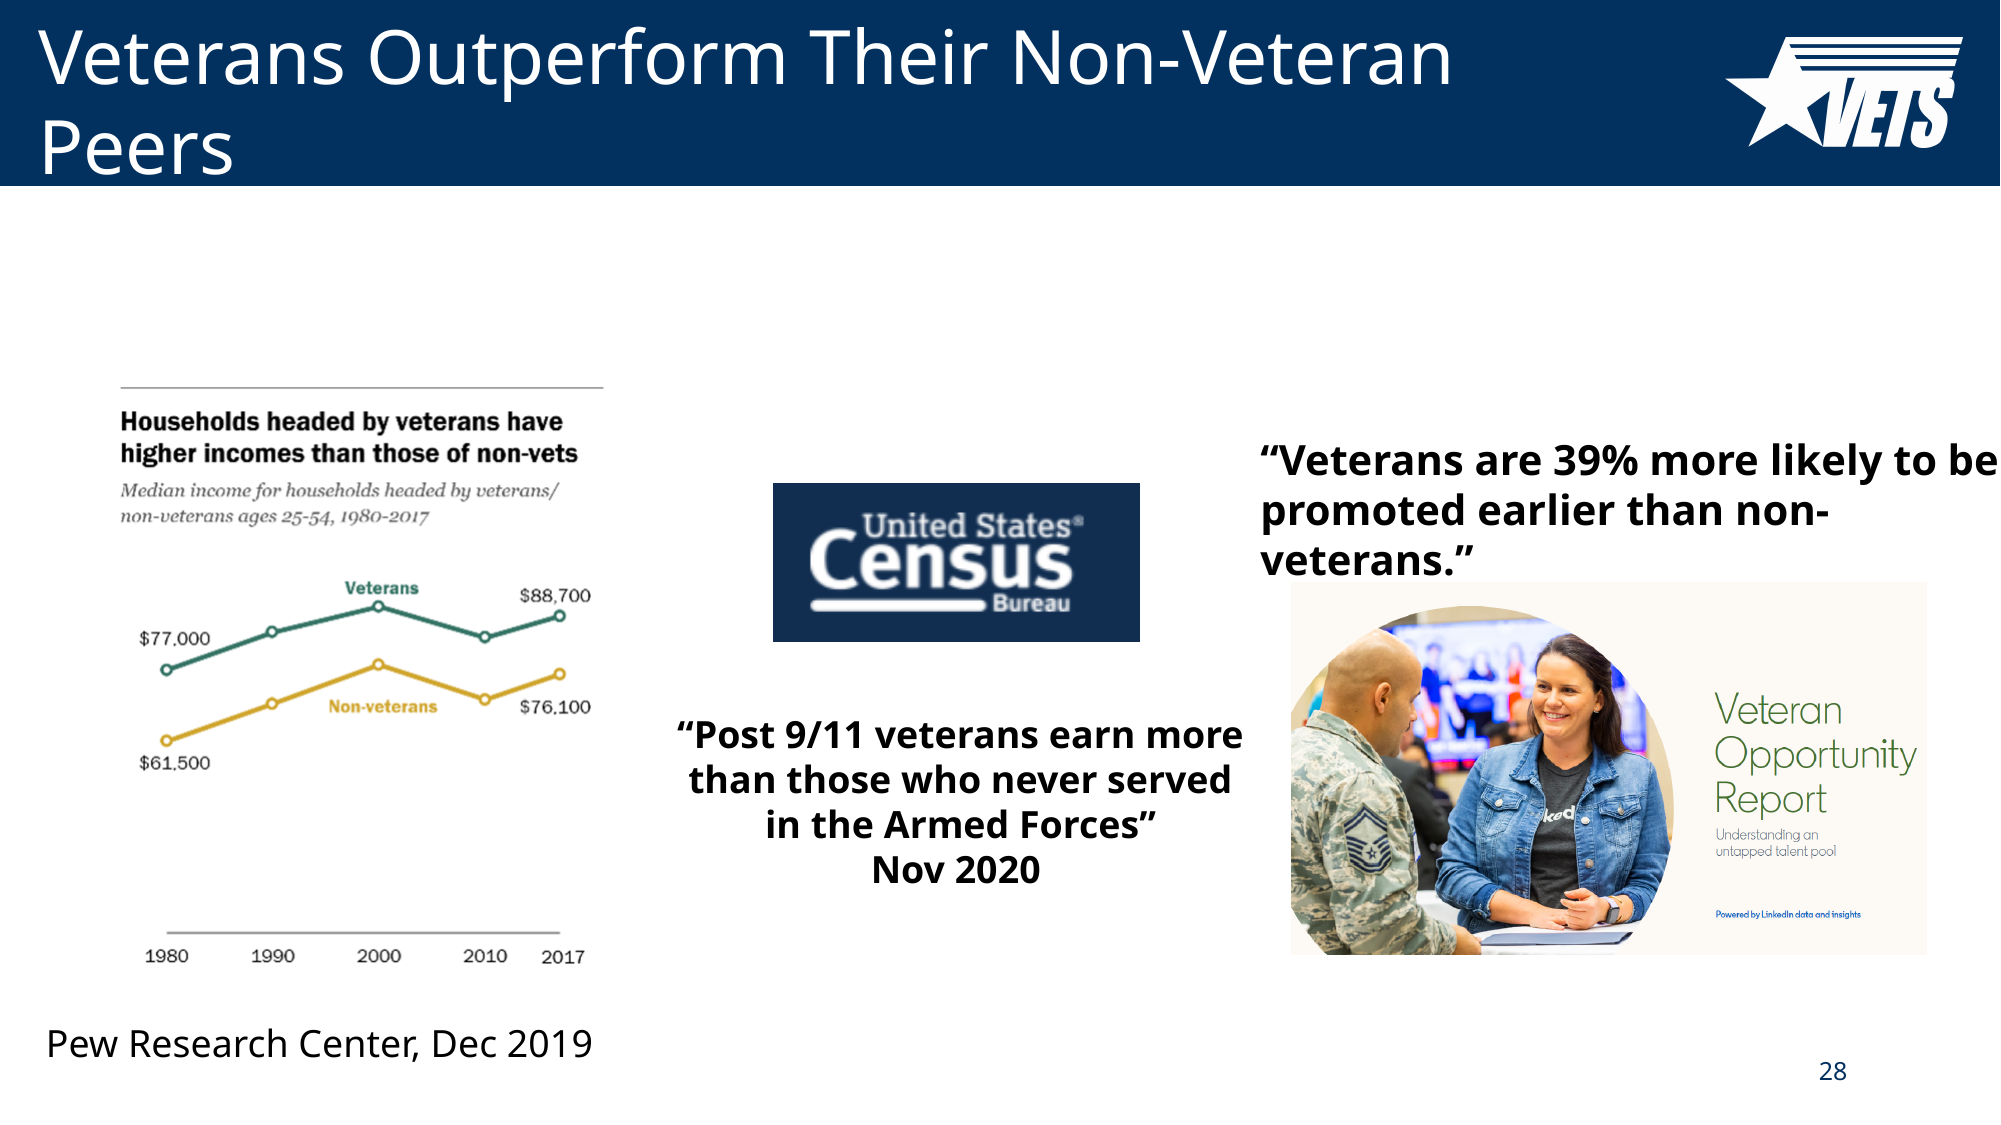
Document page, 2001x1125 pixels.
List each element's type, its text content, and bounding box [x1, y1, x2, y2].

picture [103, 367, 630, 985]
picture [1725, 37, 1963, 148]
slide_number 28 [1762, 1042, 1863, 1103]
picture [772, 483, 1140, 642]
picture [1291, 582, 1927, 955]
text_box “Post 9/11 veterans earn more than those who never served in the Armed Forces” Nov 2020 [659, 703, 1262, 899]
title Veterans Outperform Their Non-Veteran Peers [23, 0, 1518, 202]
text_box “Veterans are 39% more likely to be promoted earlier than non-veterans.” [1245, 426, 2000, 592]
text_box Pew Research Center, Dec 2019 [31, 1012, 609, 1073]
